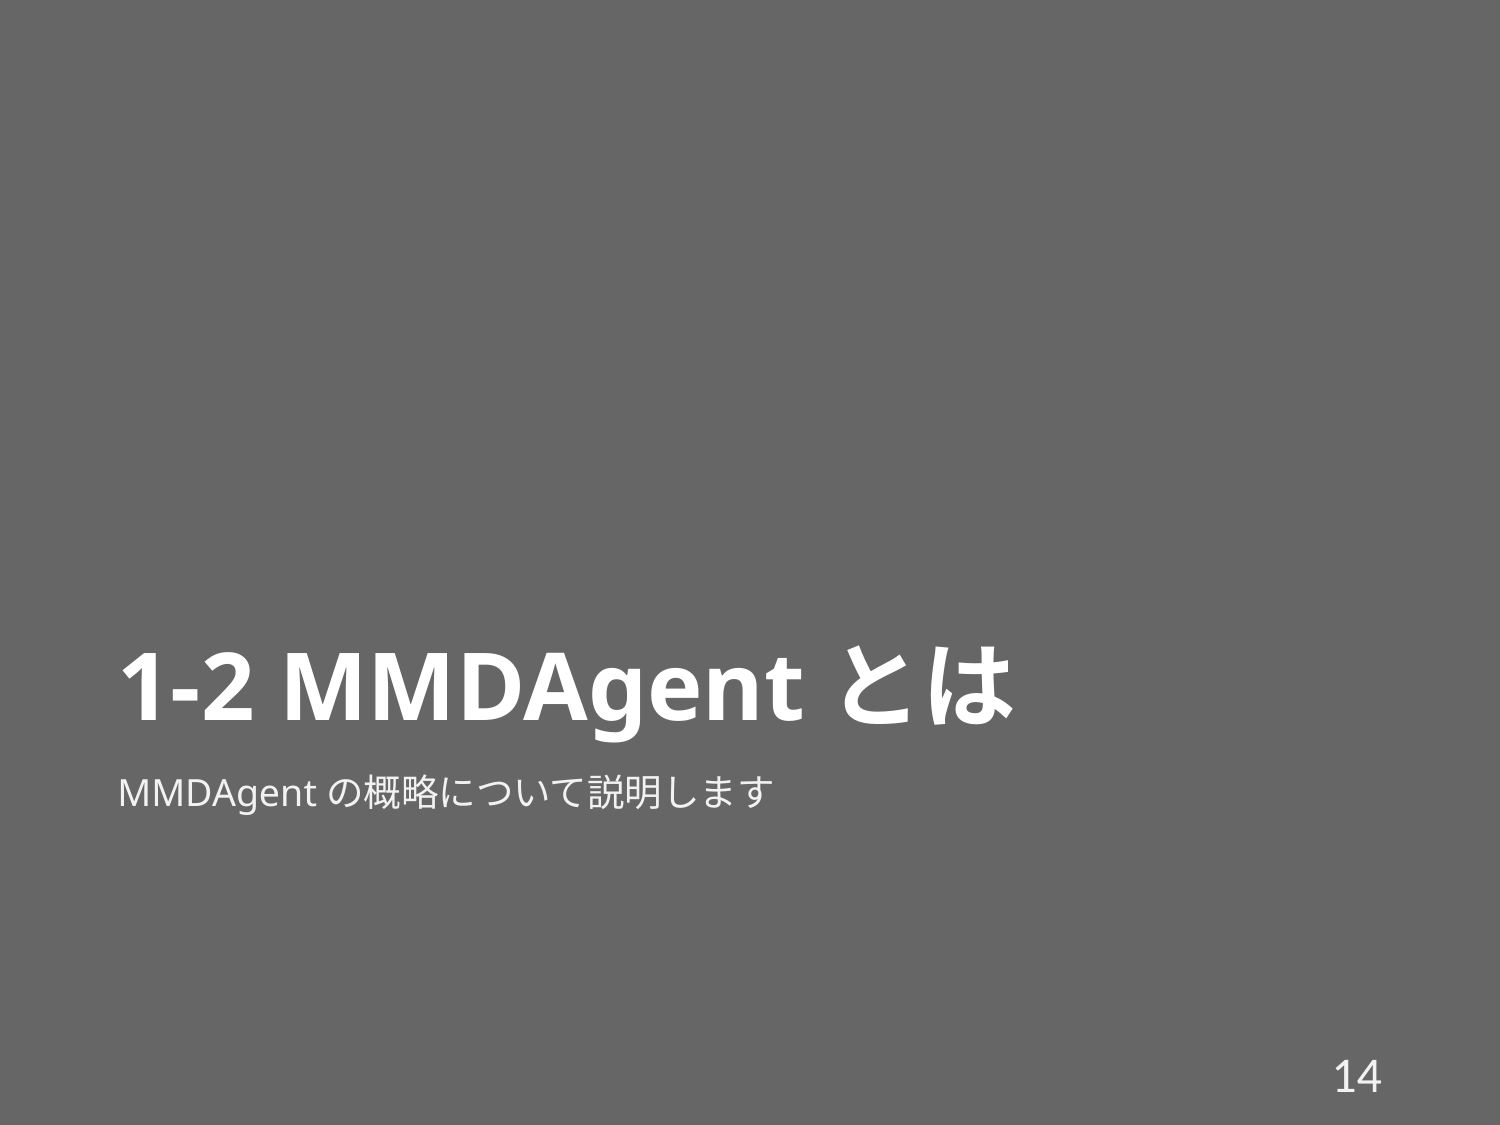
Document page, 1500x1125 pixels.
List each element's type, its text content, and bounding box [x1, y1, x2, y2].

list MMDAgentの概略について説明します [102, 752, 1397, 999]
slide_number 14 [1059, 1042, 1397, 1103]
title 1-2 MMDAgentとは [102, 280, 1397, 749]
